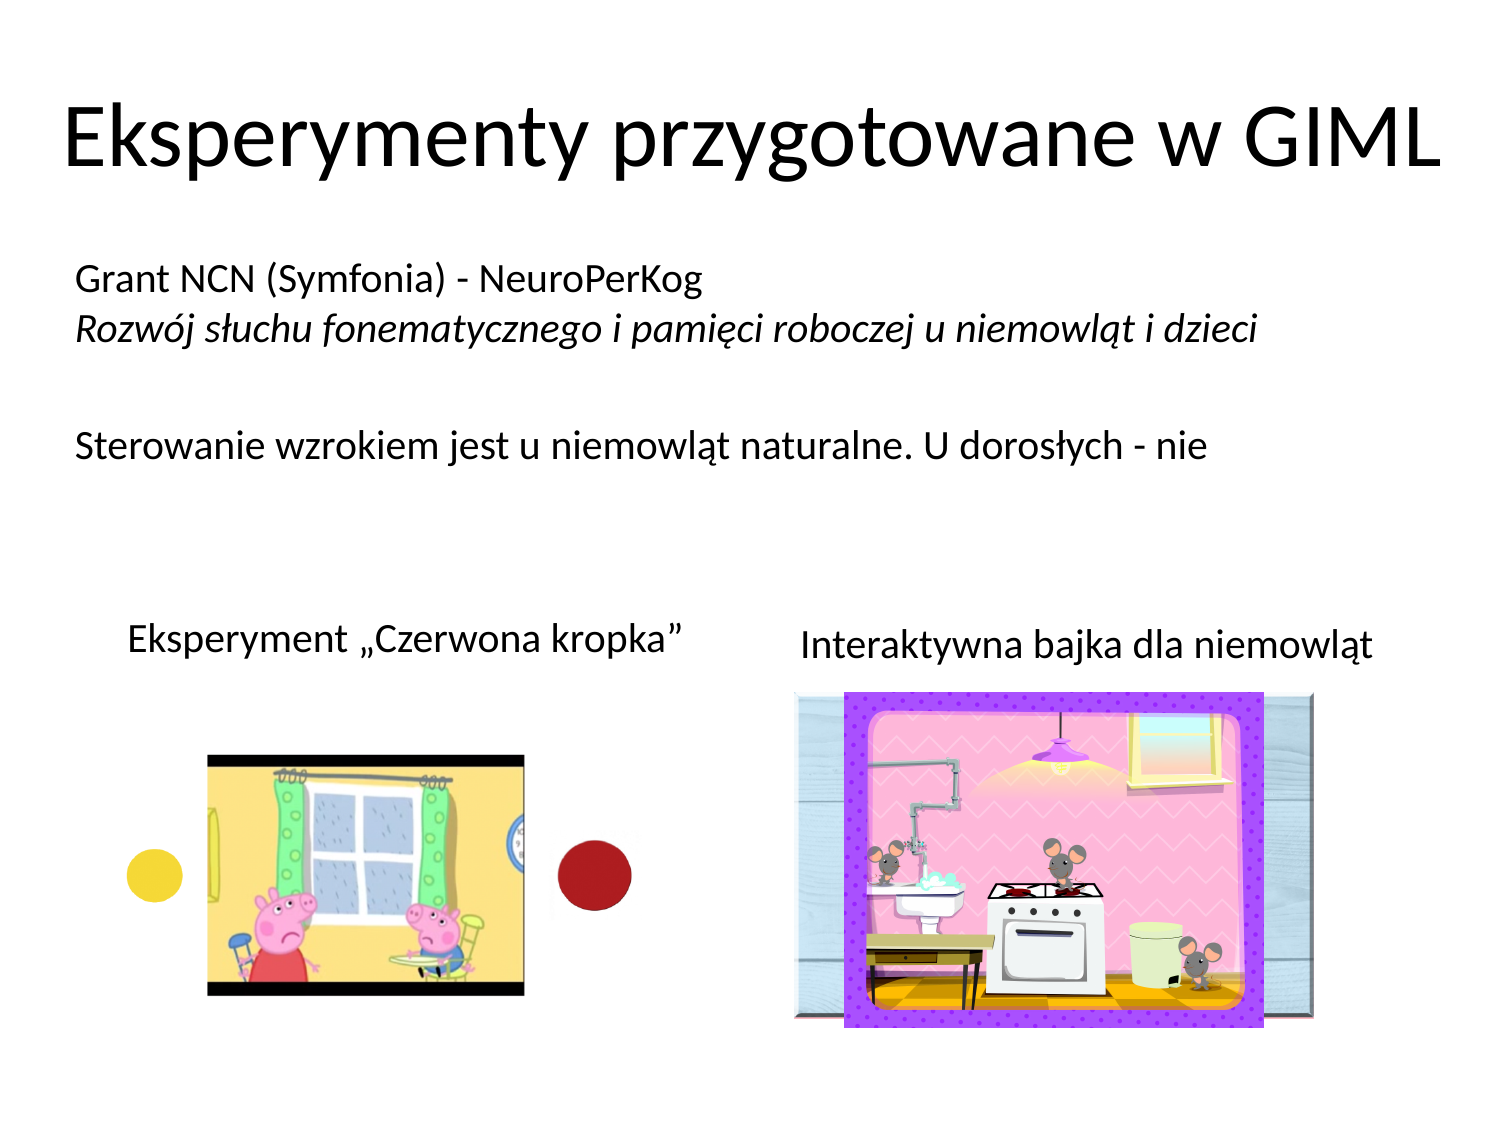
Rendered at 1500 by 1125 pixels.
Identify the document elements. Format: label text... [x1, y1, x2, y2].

picture [119, 686, 711, 1042]
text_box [109, 603, 709, 1053]
picture [793, 692, 1314, 1029]
text_box Interaktywna bajka dla niemowląt [785, 609, 1389, 675]
text_box Grant NCN (Symfonia) - NeuroPerKog Rozwój słuchu fonematycznego i pamięci roboczej u niemowląt i dzieci Sterowanie wzrokiem jest u niemowląt naturalne. U dorosłych - nie [59, 243, 1447, 480]
text_box Eksperymenty przygotowane w GIML [29, 75, 1477, 185]
